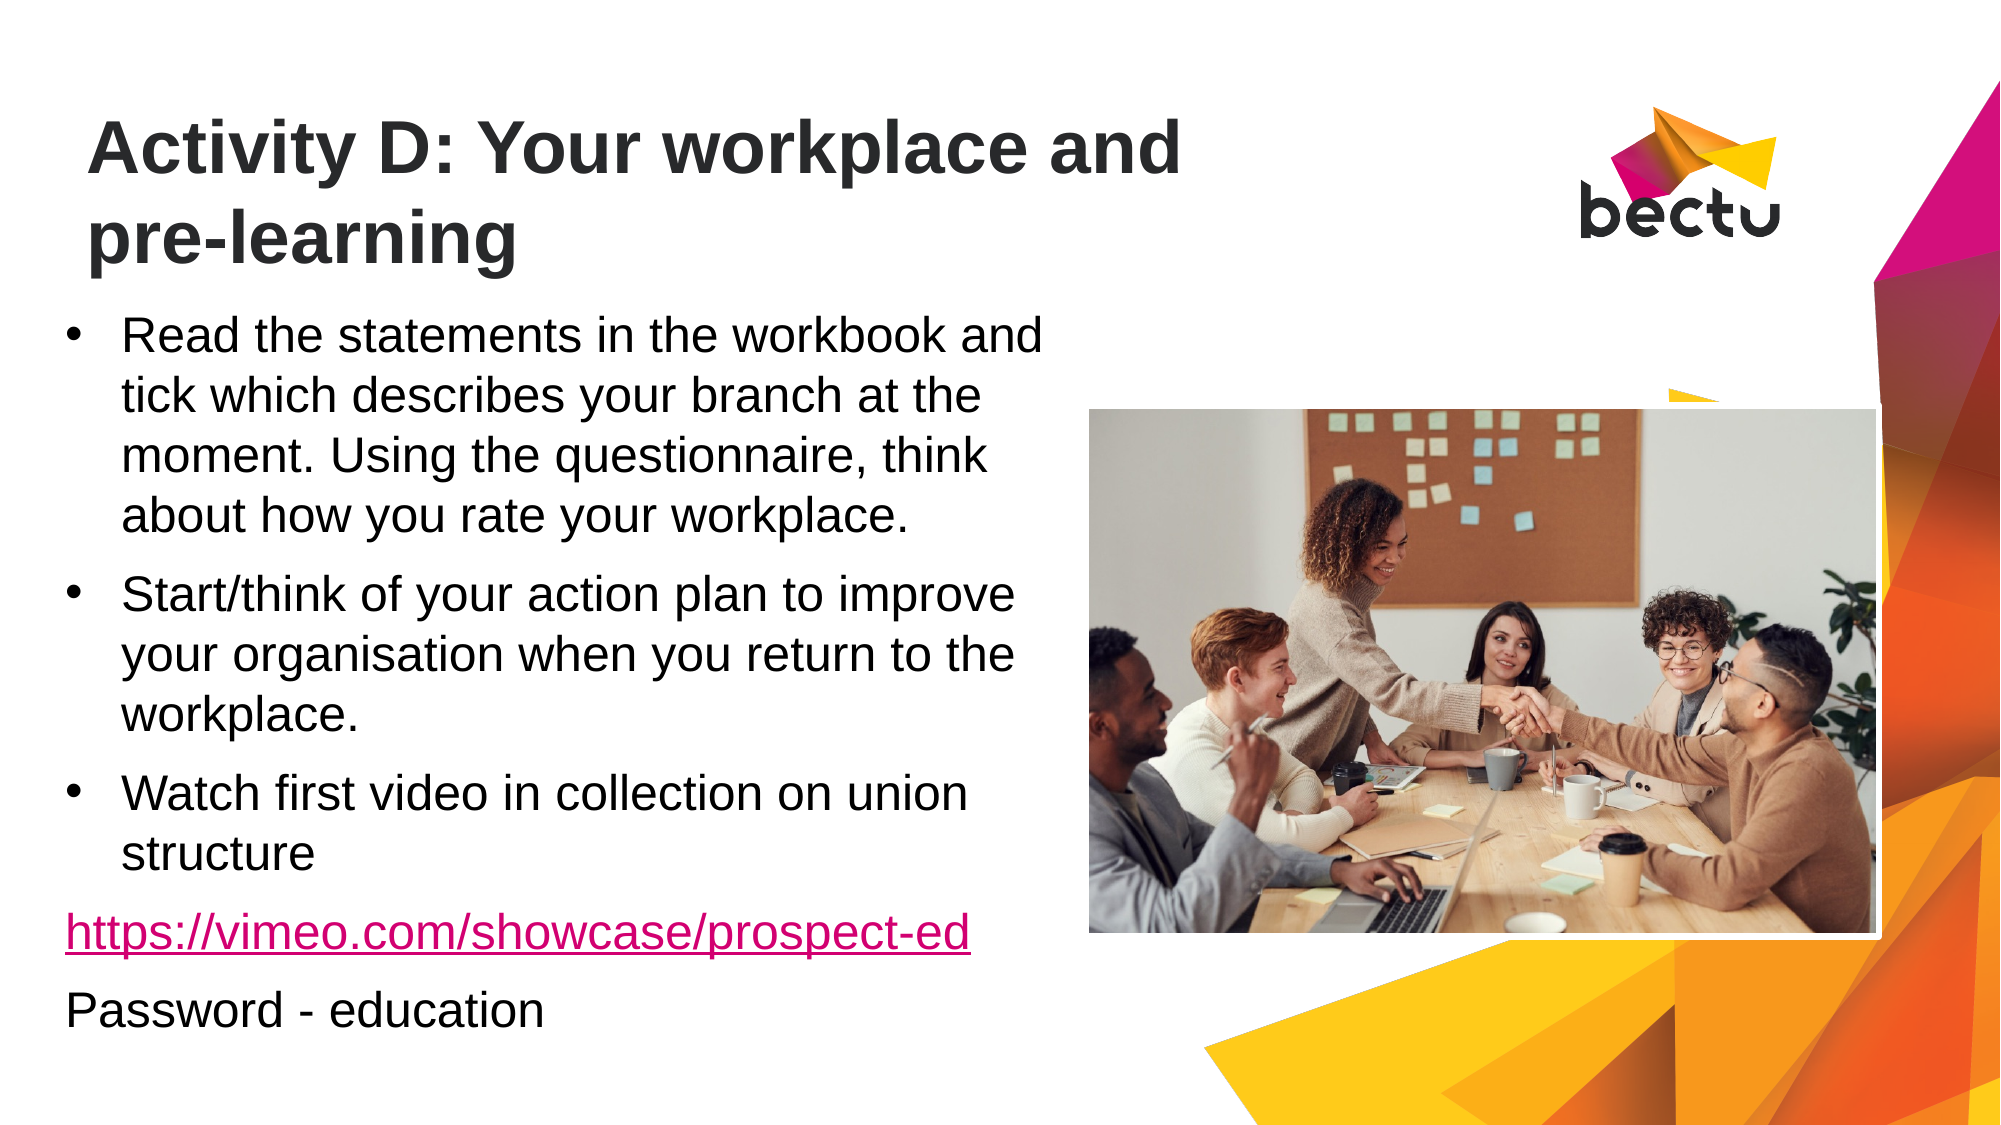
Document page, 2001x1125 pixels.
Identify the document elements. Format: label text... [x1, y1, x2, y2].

picture [1087, 408, 1877, 934]
title Activity D: Your workplace and pre-learning [86, 63, 1253, 279]
picture [1204, 0, 2000, 1125]
text_box Read the statements in the workbook and tick which describes your branch at the moment. Using the questionnaire, think about how you rate your workplace. Start/think of your action plan to improve your organisation when you return to the workplace. Watch first video in collection on union structure https://vimeo.com/showcase/prospect-ed Password - education [64, 302, 1050, 1117]
